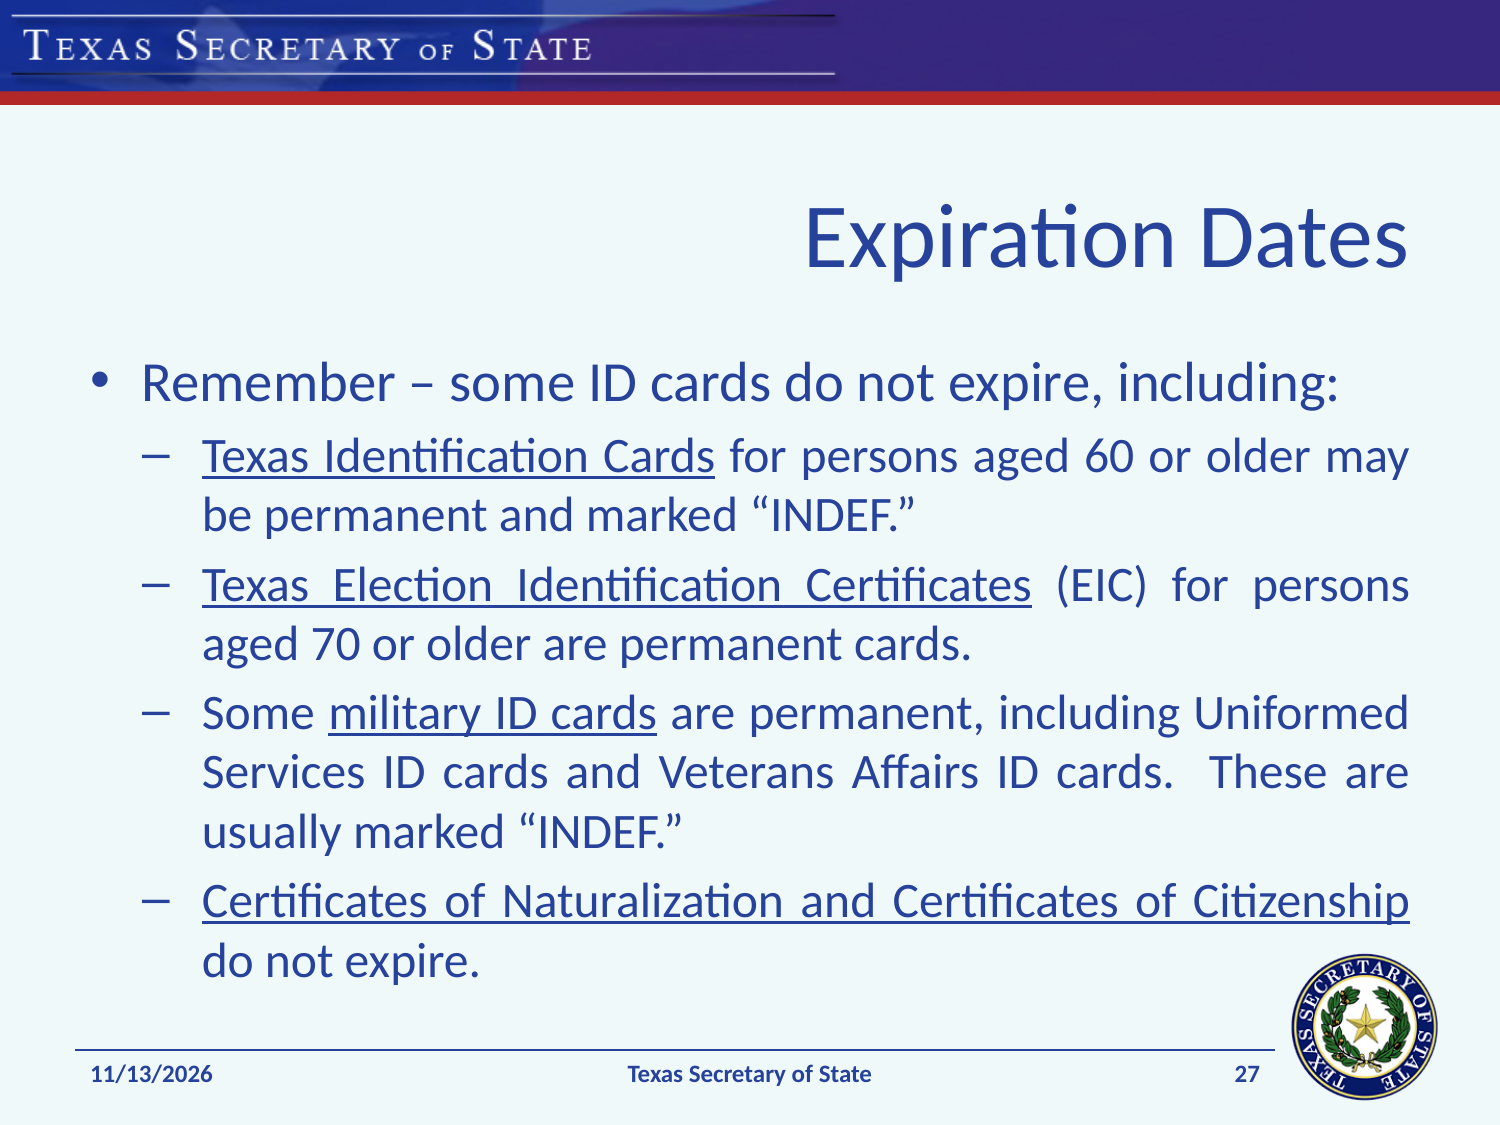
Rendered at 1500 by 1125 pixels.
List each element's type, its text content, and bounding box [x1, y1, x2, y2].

list Remember – some ID cards do not expire, including: Texas Identification Cards for persons aged 60 or older may be permanent and marked “INDEF.” Texas Election Identification Certificates (EIC) for persons aged 70 or older are permanent cards. Some military ID cards are permanent, including Uniformed Services ID cards and Veterans Affairs ID cards. These are usually marked “INDEF.” Certificates of Naturalization and Certificates of Citizenship do not expire. [75, 337, 1425, 1000]
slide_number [75, 1042, 425, 1103]
slide_number 27 [1100, 1042, 1275, 1102]
title Expiration Dates [75, 137, 1425, 325]
picture [0, 0, 1500, 105]
picture [1287, 949, 1443, 1105]
footer Texas Secretary of State [512, 1042, 988, 1103]
